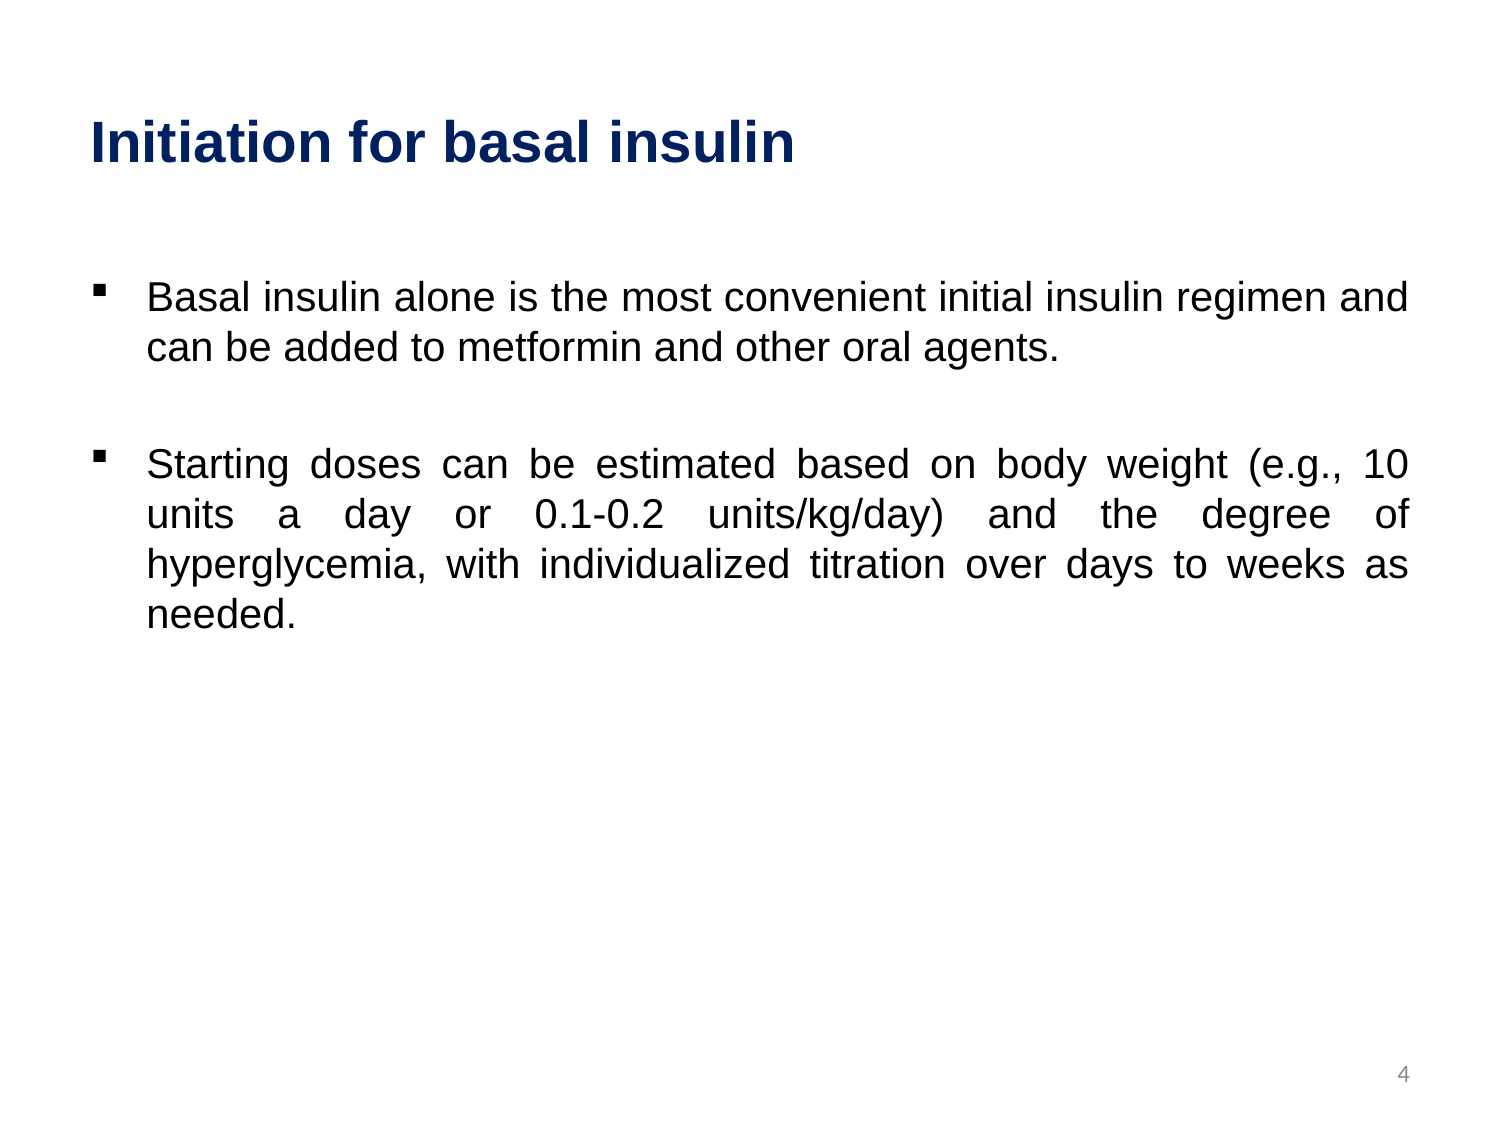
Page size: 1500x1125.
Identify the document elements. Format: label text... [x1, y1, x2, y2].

title Initiation for basal insulin [75, 45, 1425, 233]
slide_number 4 [1074, 1042, 1425, 1103]
list Basal insulin alone is the most convenient initial insulin regimen and can be added to metformin and other oral agents. Starting doses can be estimated based on body weight (e.g., 10 units a day or 0.1-0.2 units/kg/day) and the degree of hyperglycemia, with individualized titration over days to weeks as needed. [75, 262, 1425, 1005]
